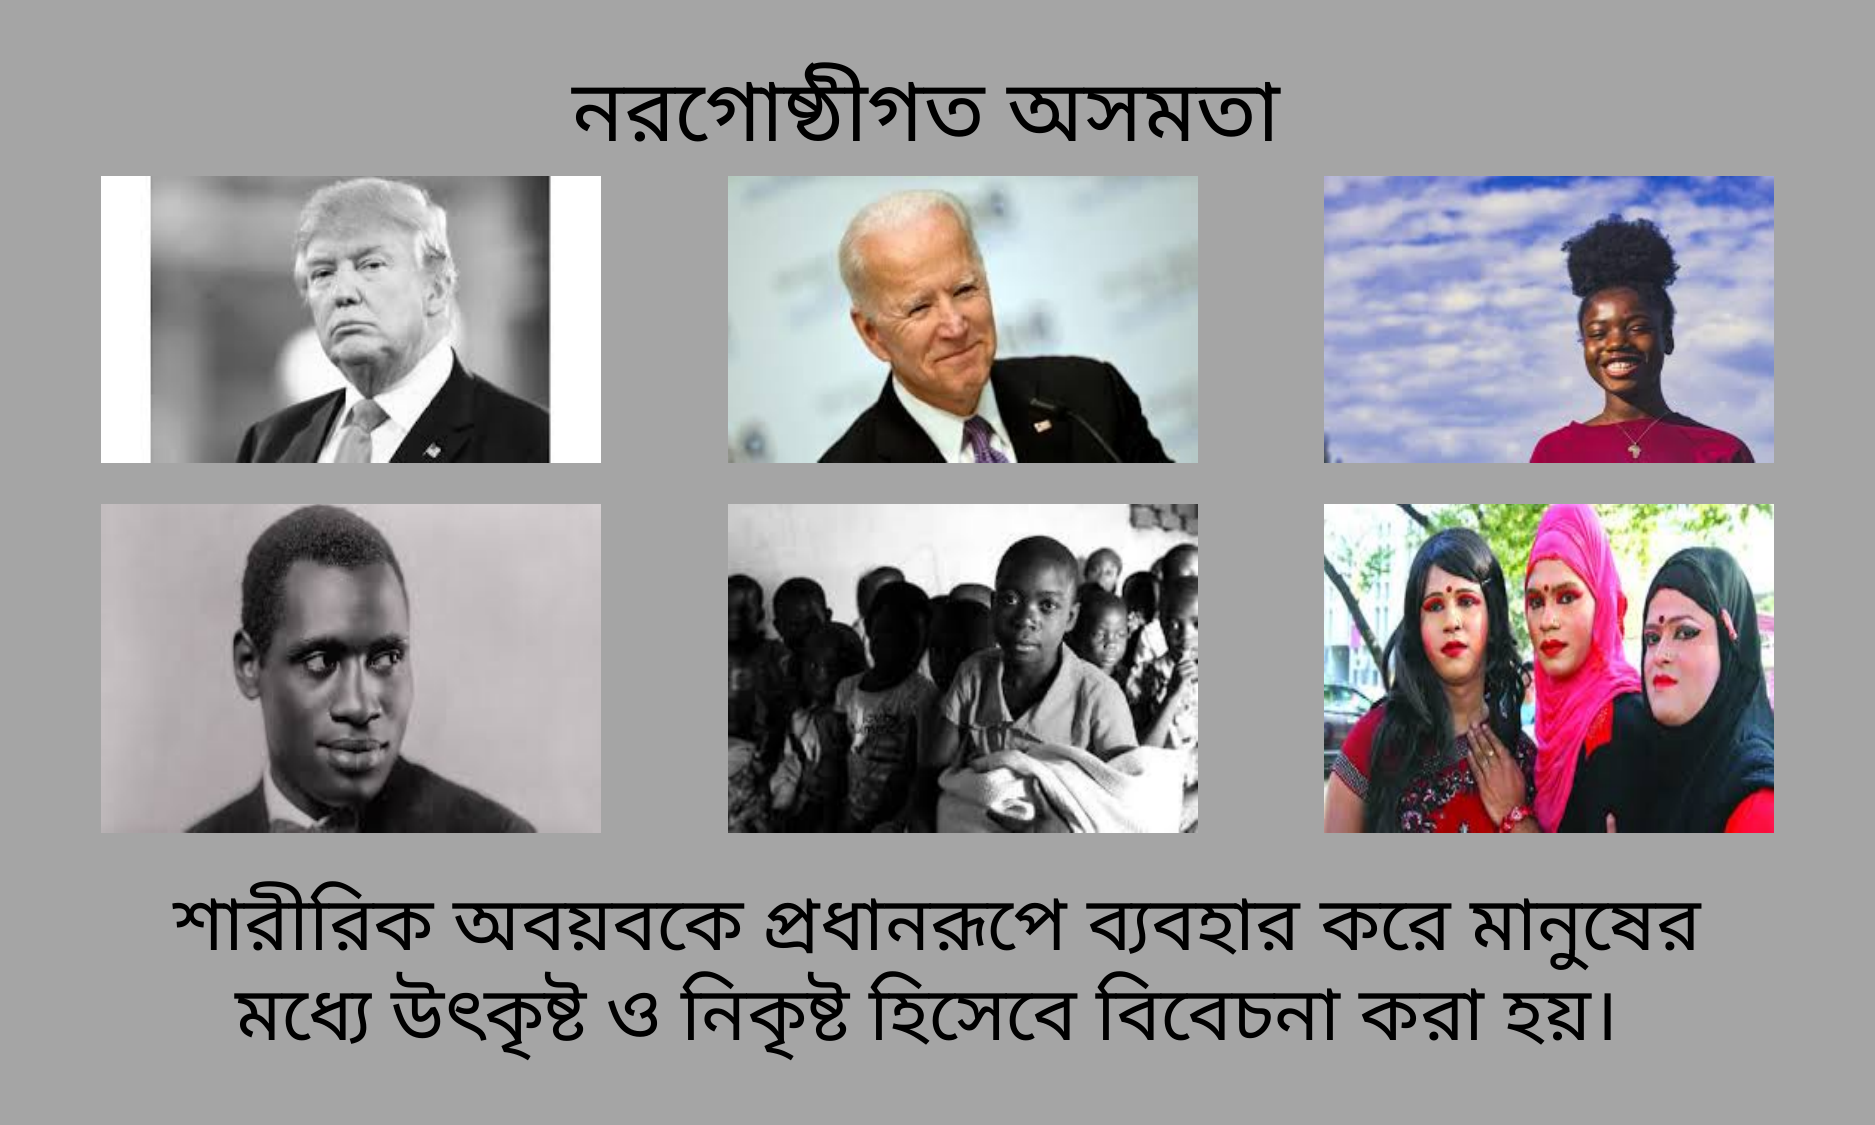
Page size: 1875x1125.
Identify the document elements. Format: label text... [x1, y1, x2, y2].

picture [1324, 176, 1774, 463]
picture [728, 504, 1198, 833]
picture [101, 176, 601, 463]
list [101, 504, 601, 833]
picture [1324, 504, 1774, 833]
title নরগোষ্ঠীগত অসমতা [82, 60, 1793, 264]
picture [728, 176, 1198, 463]
text_box শারীরিক অবয়বকে প্রধানরূপে ব্যবহার করে মানুষের মধ্যে উৎকৃষ্ট ও নিকৃষ্ট হিসেবে বিবেচনা করা হয়। [82, 867, 1792, 1063]
